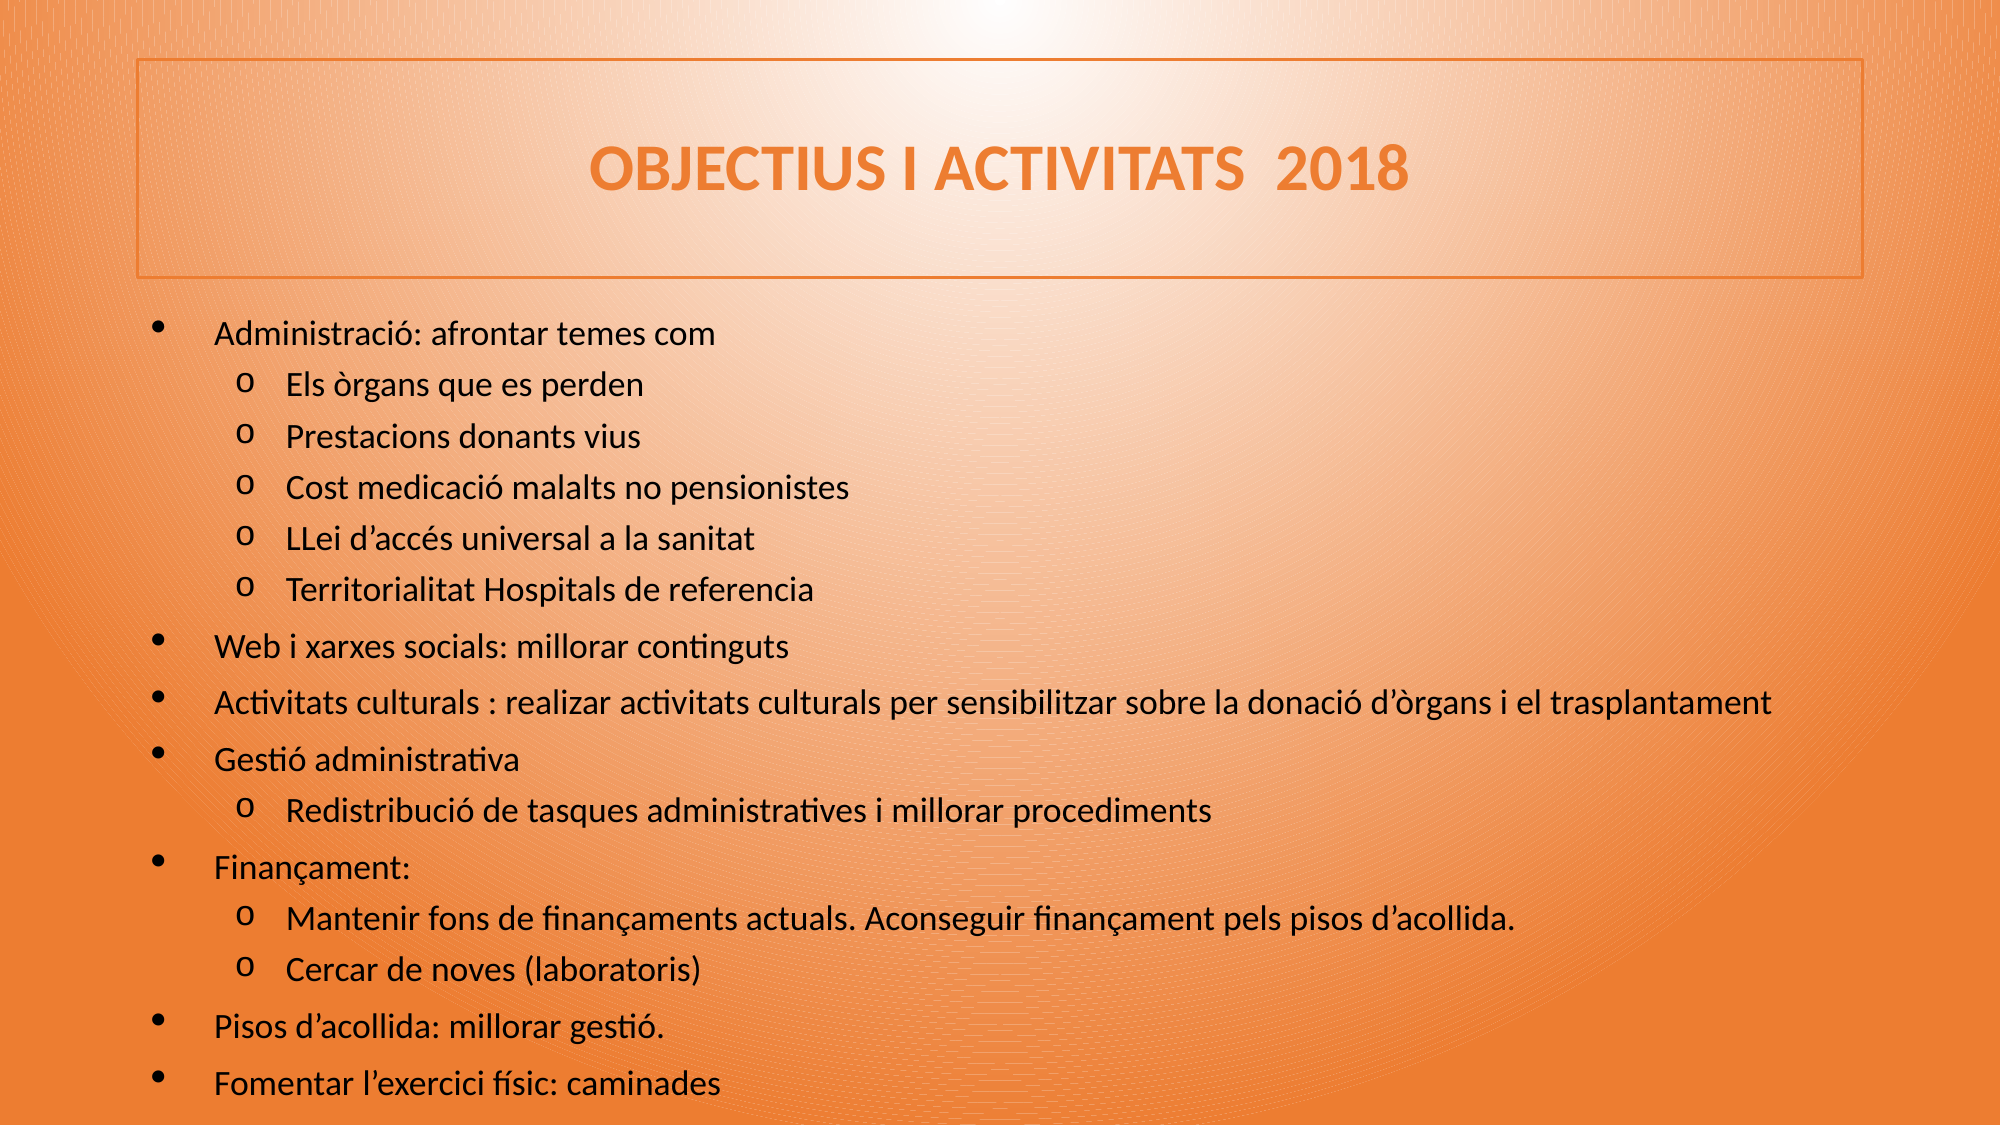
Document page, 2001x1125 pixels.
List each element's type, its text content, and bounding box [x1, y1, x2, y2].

list Administració: afrontar temes com Els òrgans que es perden Prestacions donants vius Cost medicació malalts no pensionistes LLei d’accés universal a la sanitat Territorialitat Hospitals de referencia Web i xarxes socials: millorar continguts Activitats culturals : realizar activitats culturals per sensibilitzar sobre la donació d’òrgans i el trasplantament Gestió administrativa Redistribució de tasques administratives i millorar procediments Finançament: Mantenir fons de finançaments actuals. Aconseguir finançament pels pisos d’acollida. Cercar de noves (laboratoris) Pisos d’acollida: millorar gestió. Fomentar l’exercici físic: caminades [137, 299, 1863, 1125]
title OBJECTIUS I ACTIVITATS 2018 [137, 59, 1863, 278]
